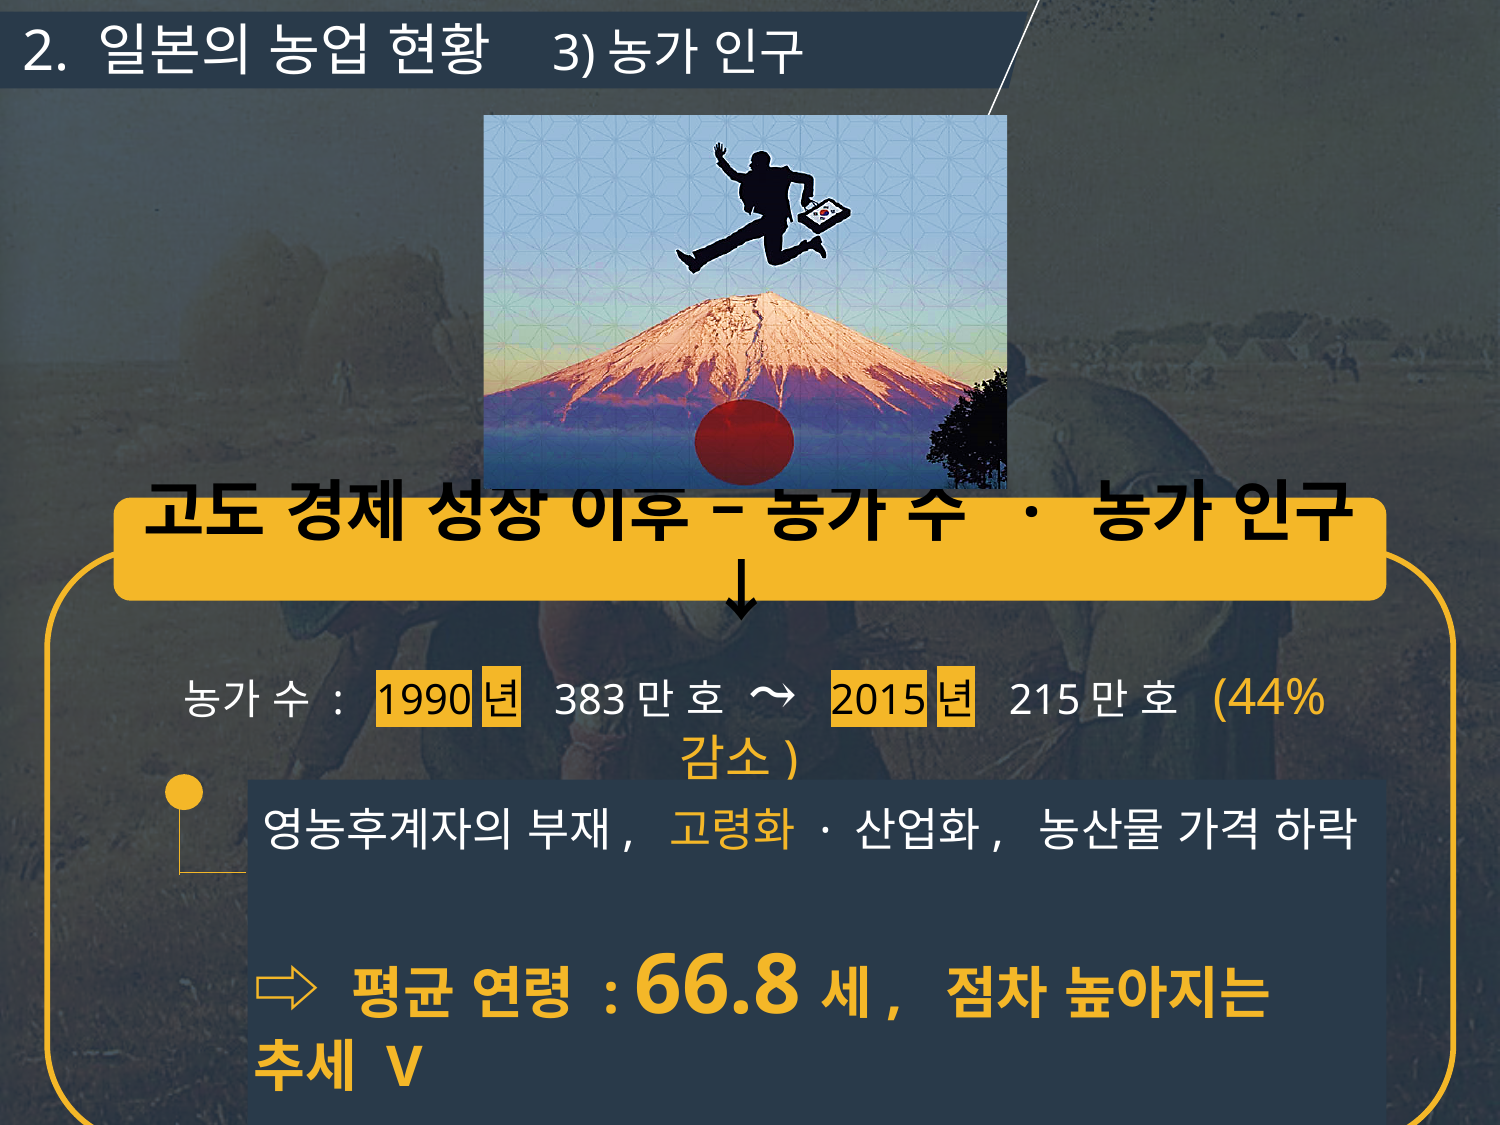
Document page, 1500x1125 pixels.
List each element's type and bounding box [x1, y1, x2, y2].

text_box [46, 497, 1454, 1125]
picture [0, 0, 1500, 1125]
text_box [164, 773, 1387, 1125]
text_box [0, 0, 1046, 116]
